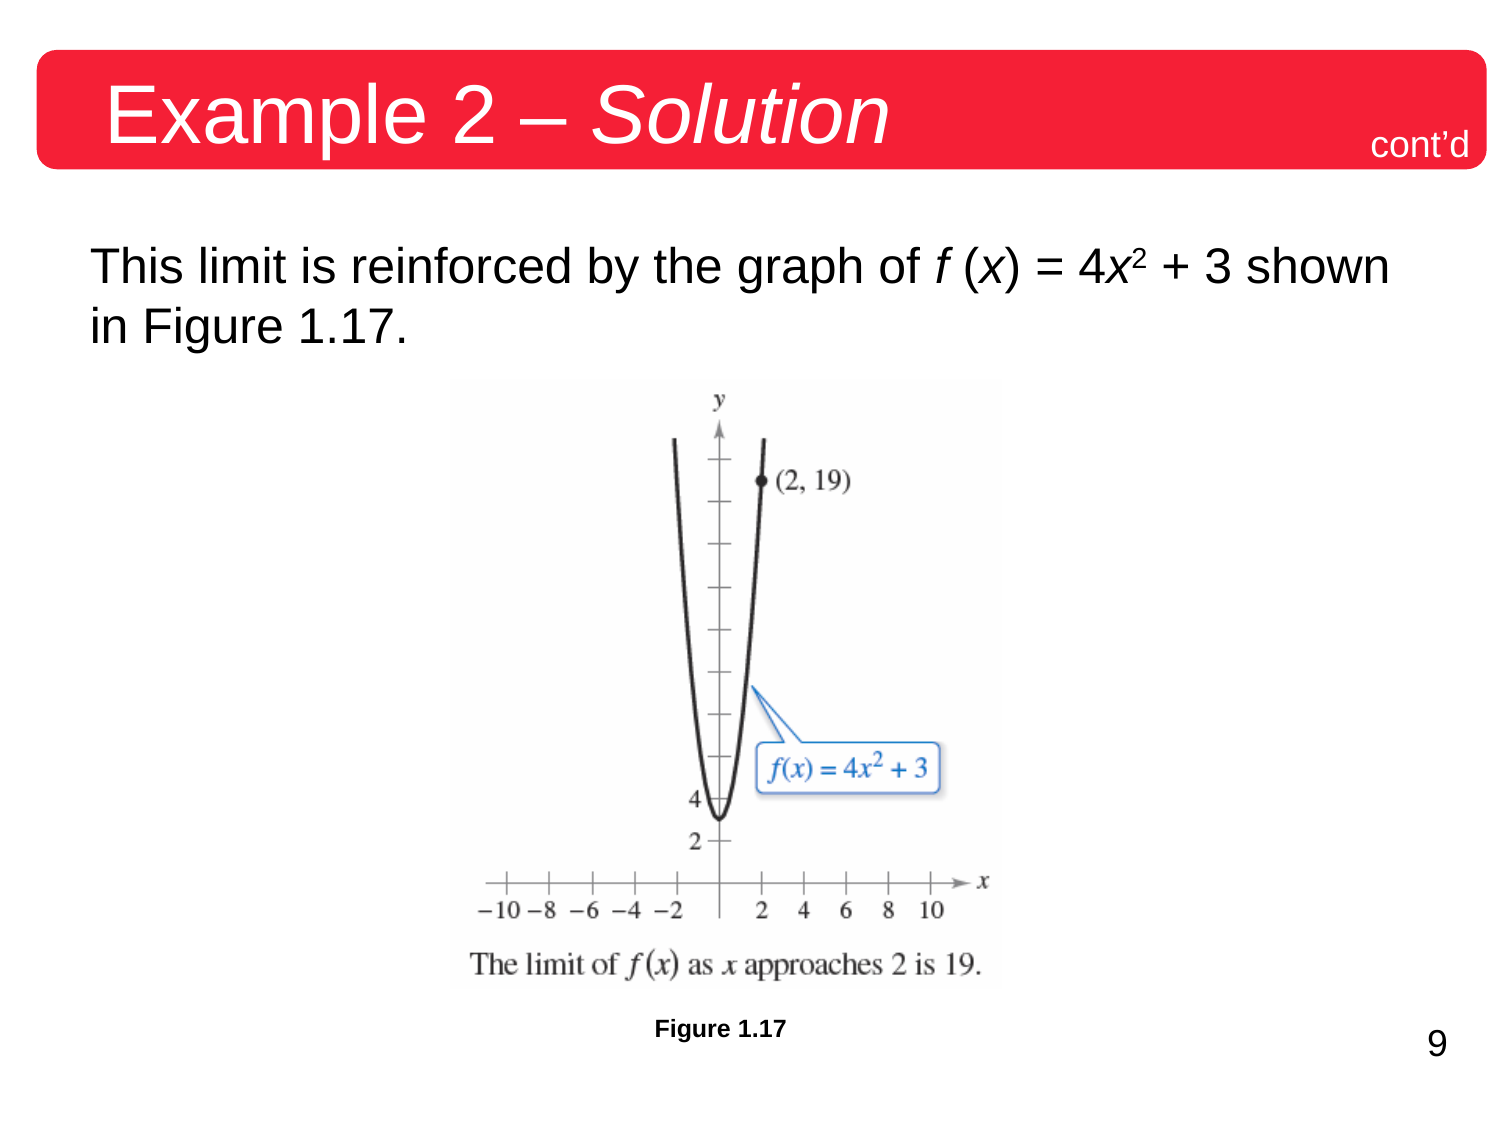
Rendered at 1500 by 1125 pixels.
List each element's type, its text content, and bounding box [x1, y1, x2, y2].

text_box Figure 1.17 [639, 1004, 802, 1050]
text_box cont’d [1349, 112, 1485, 170]
title Example 2 – Solution [89, 57, 1440, 163]
text_box This limit is reinforced by the graph of f (x) = 4x2 + 3 shown in Figure 1.17. [75, 225, 1440, 1088]
picture [449, 379, 1002, 990]
